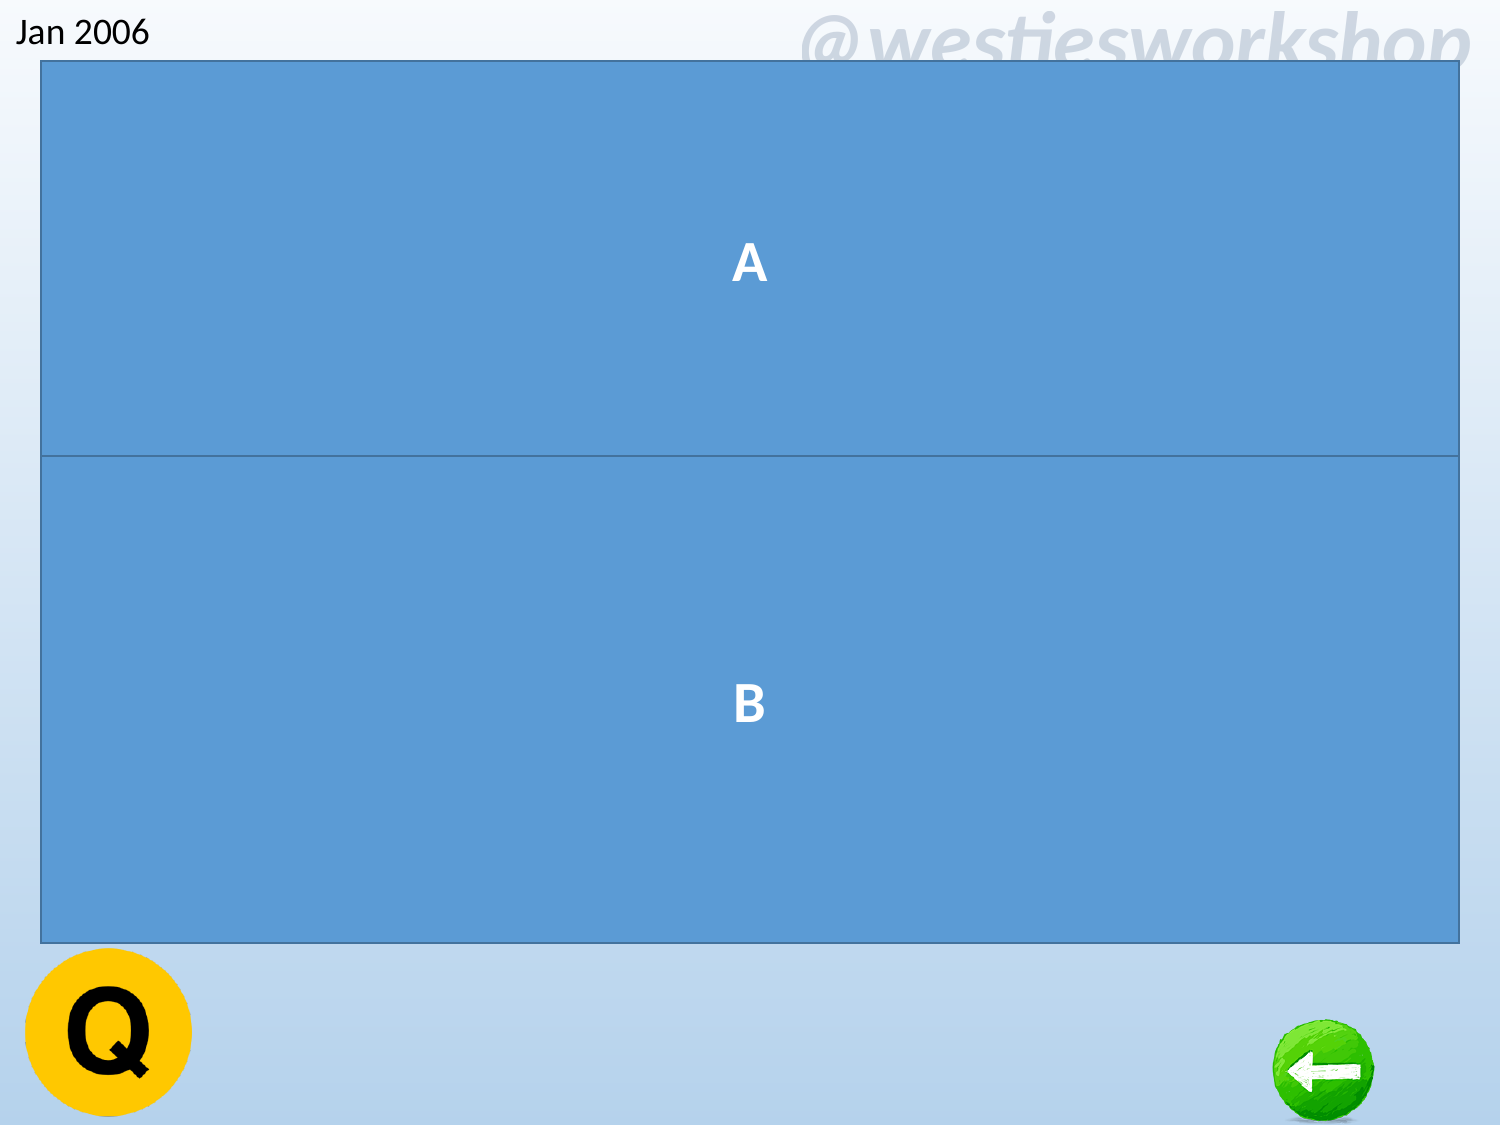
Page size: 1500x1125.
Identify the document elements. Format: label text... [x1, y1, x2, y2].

picture [0, 66, 1459, 1125]
picture [1270, 1019, 1376, 1125]
text_box Jan 2006 [1, 0, 165, 60]
text_box A [40, 60, 1460, 457]
